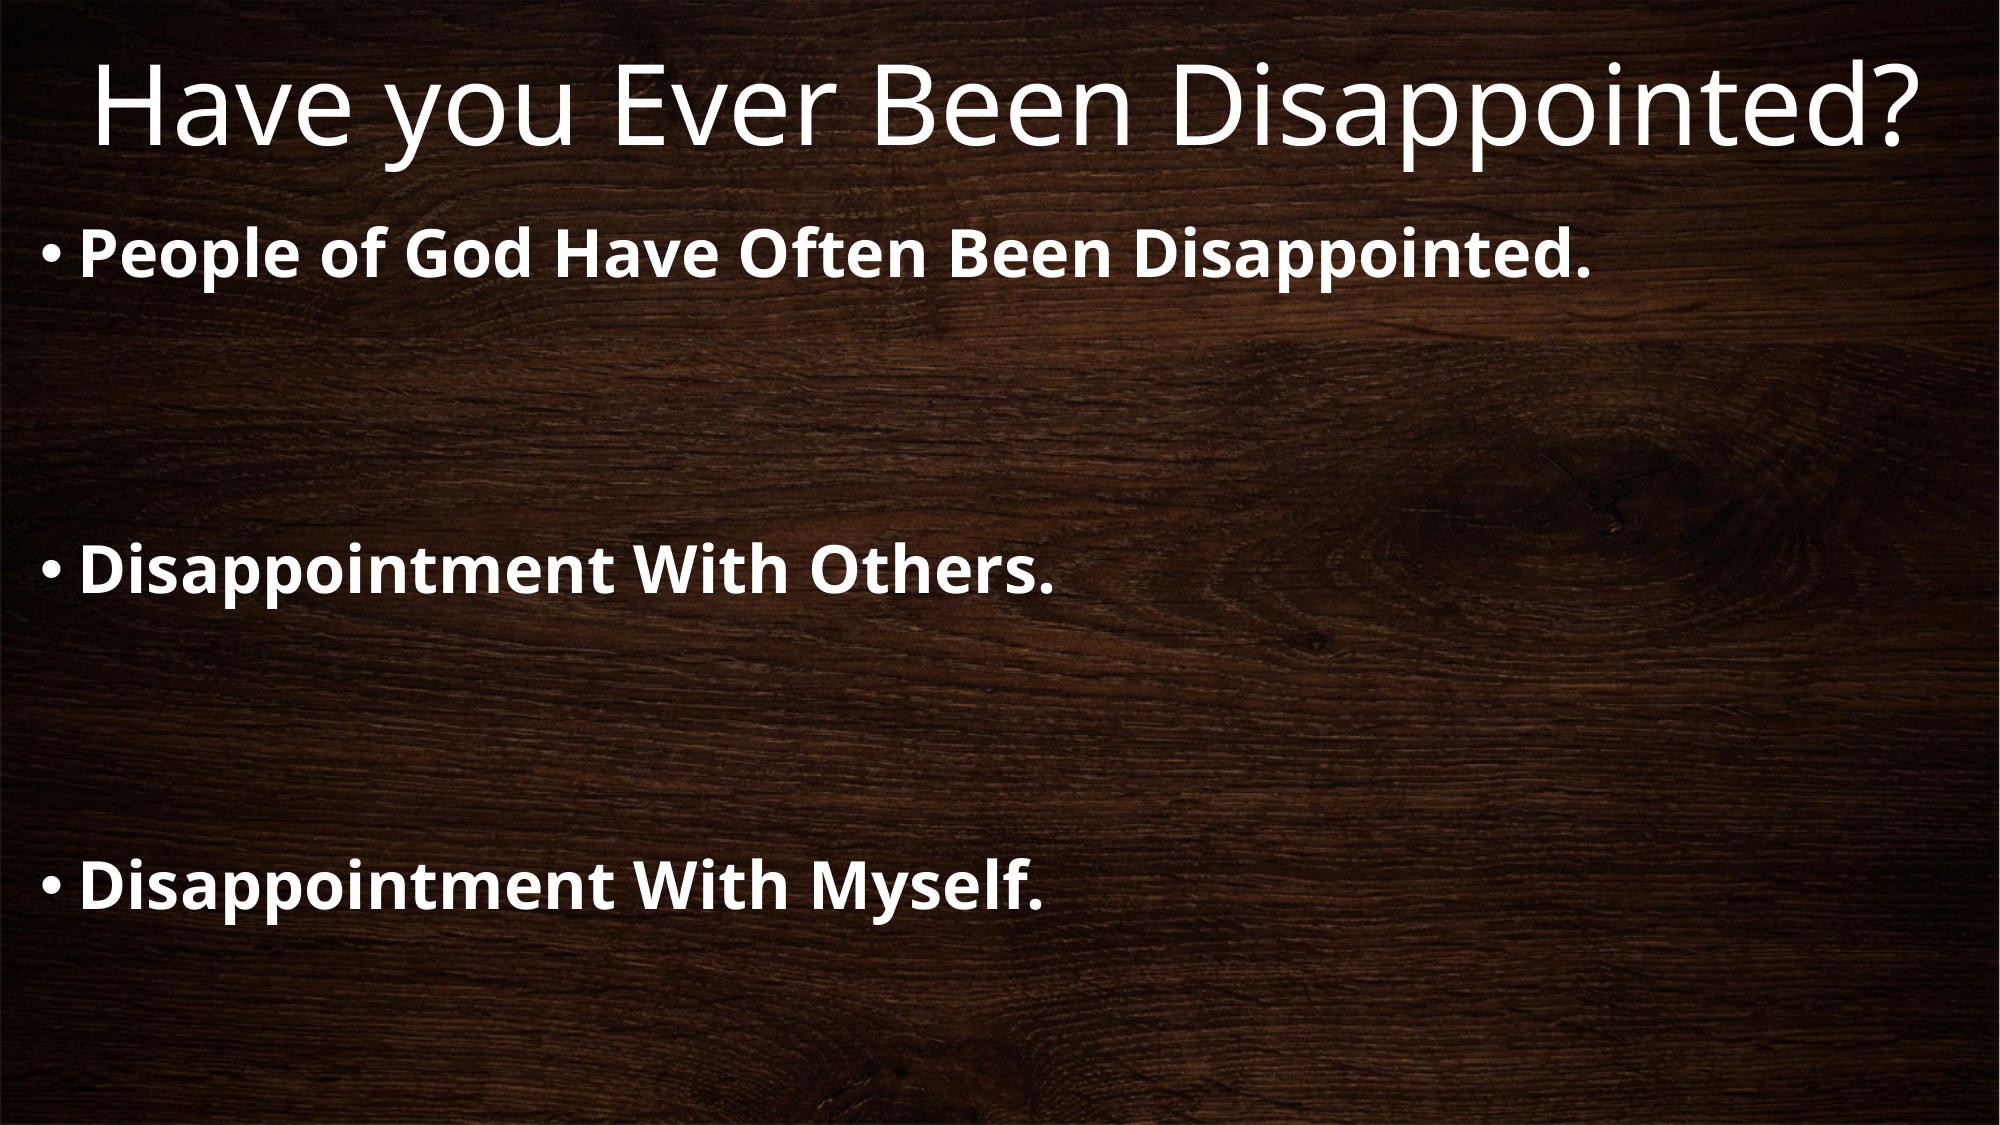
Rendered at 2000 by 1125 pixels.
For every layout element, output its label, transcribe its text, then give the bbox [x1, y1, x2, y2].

title Have you Ever Been Disappointed? [49, 12, 1963, 175]
list People of God Have Often Been Disappointed. Disappointment With Others. Disappointment With Myself. [24, 212, 1975, 1125]
picture [0, 0, 2000, 1125]
